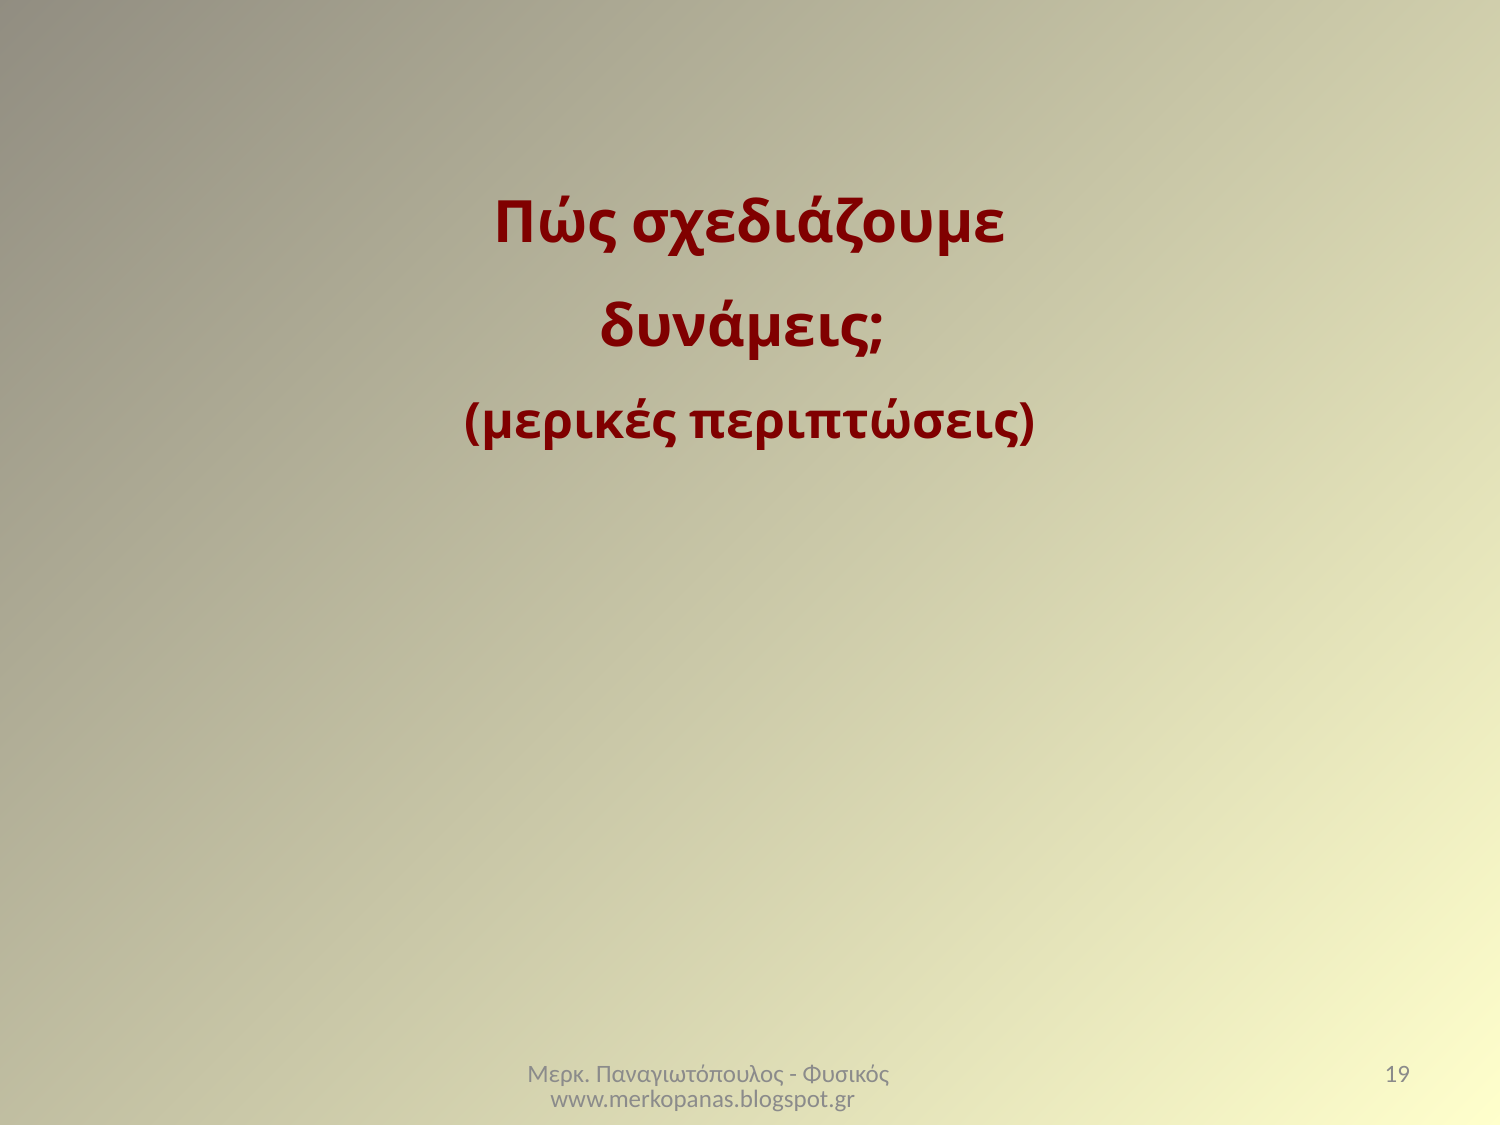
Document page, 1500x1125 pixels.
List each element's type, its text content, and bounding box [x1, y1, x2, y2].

slide_number 19 [1074, 1042, 1425, 1103]
text_box Πώς σχεδιάζουμε δυνάμεις; (μερικές περιπτώσεις) [354, 243, 1146, 456]
footer Μερκ. Παναγιωτόπουλος - Φυσικός www.merkopanas.blogspot.gr [512, 1042, 988, 1103]
